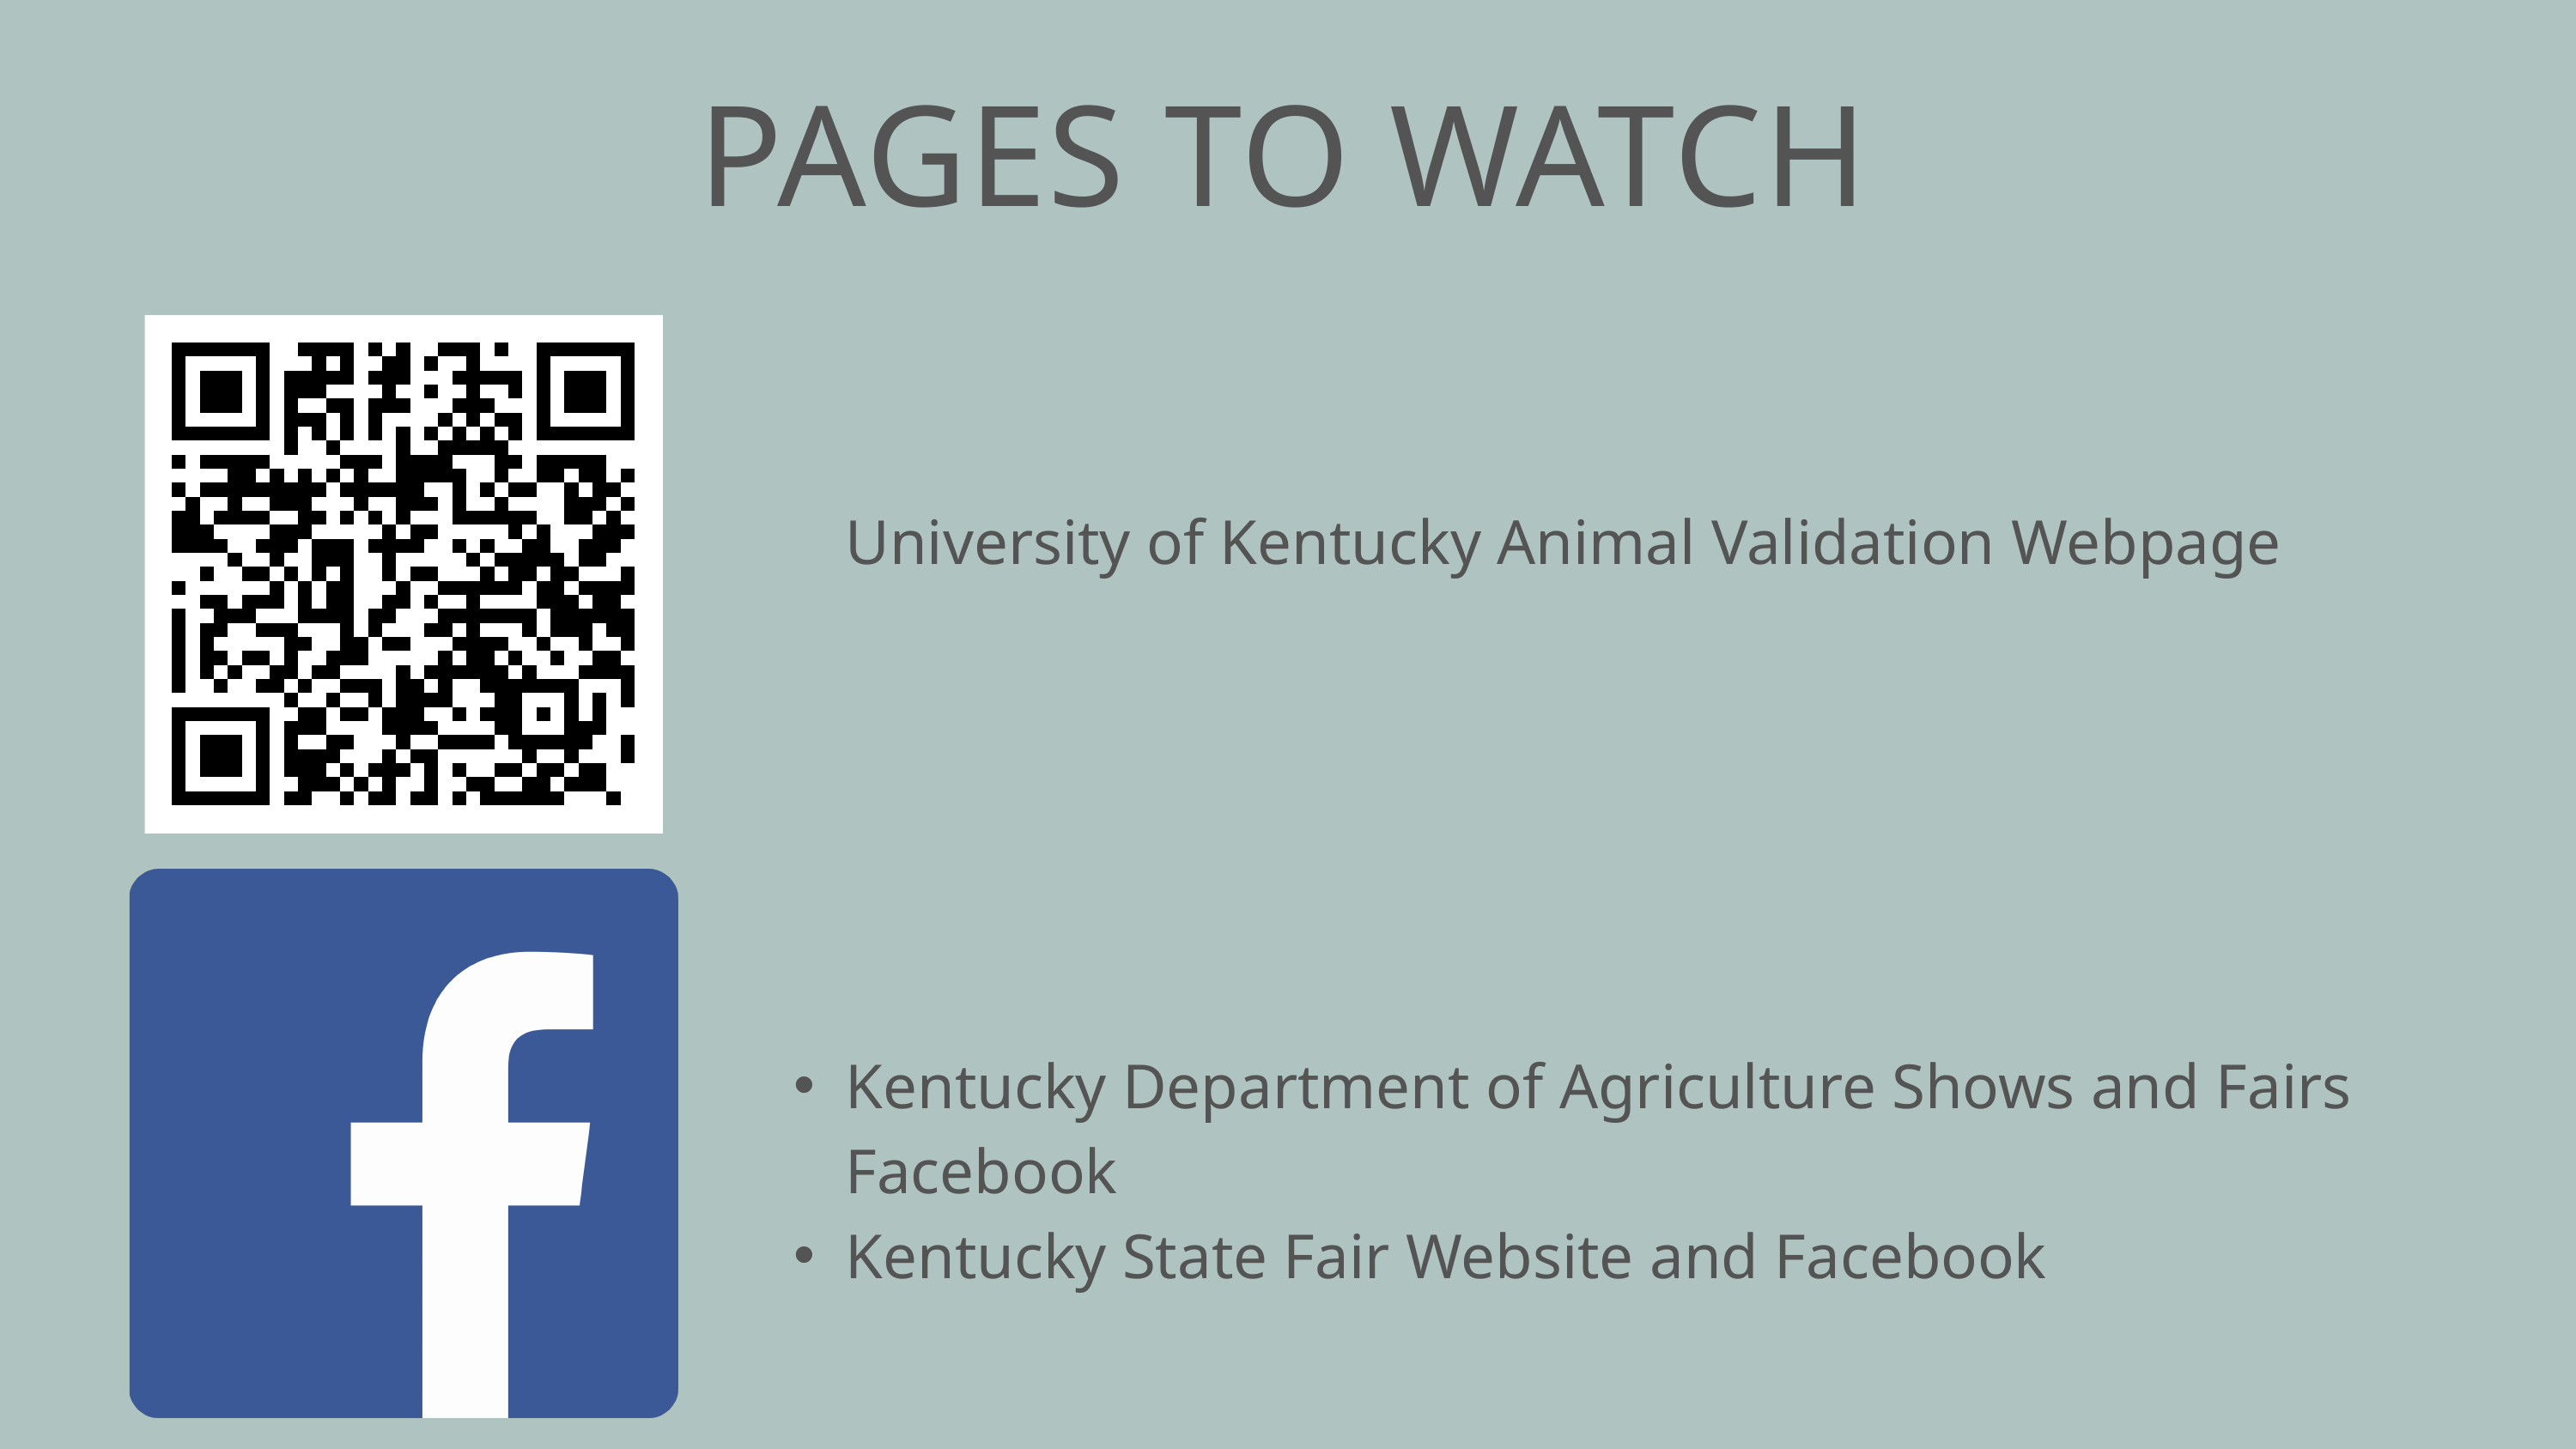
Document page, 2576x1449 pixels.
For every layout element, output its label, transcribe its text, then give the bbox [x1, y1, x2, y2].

text_box Kentucky Department of Agriculture Shows and Fairs Facebook Kentucky State Fair Website and Facebook [742, 950, 2518, 1449]
text_box [129, 869, 678, 1418]
text_box University of Kentucky Animal Validation Webpage [826, 491, 2318, 577]
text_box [144, 315, 663, 834]
text_box PAGES TO WATCH [363, 123, 2318, 235]
